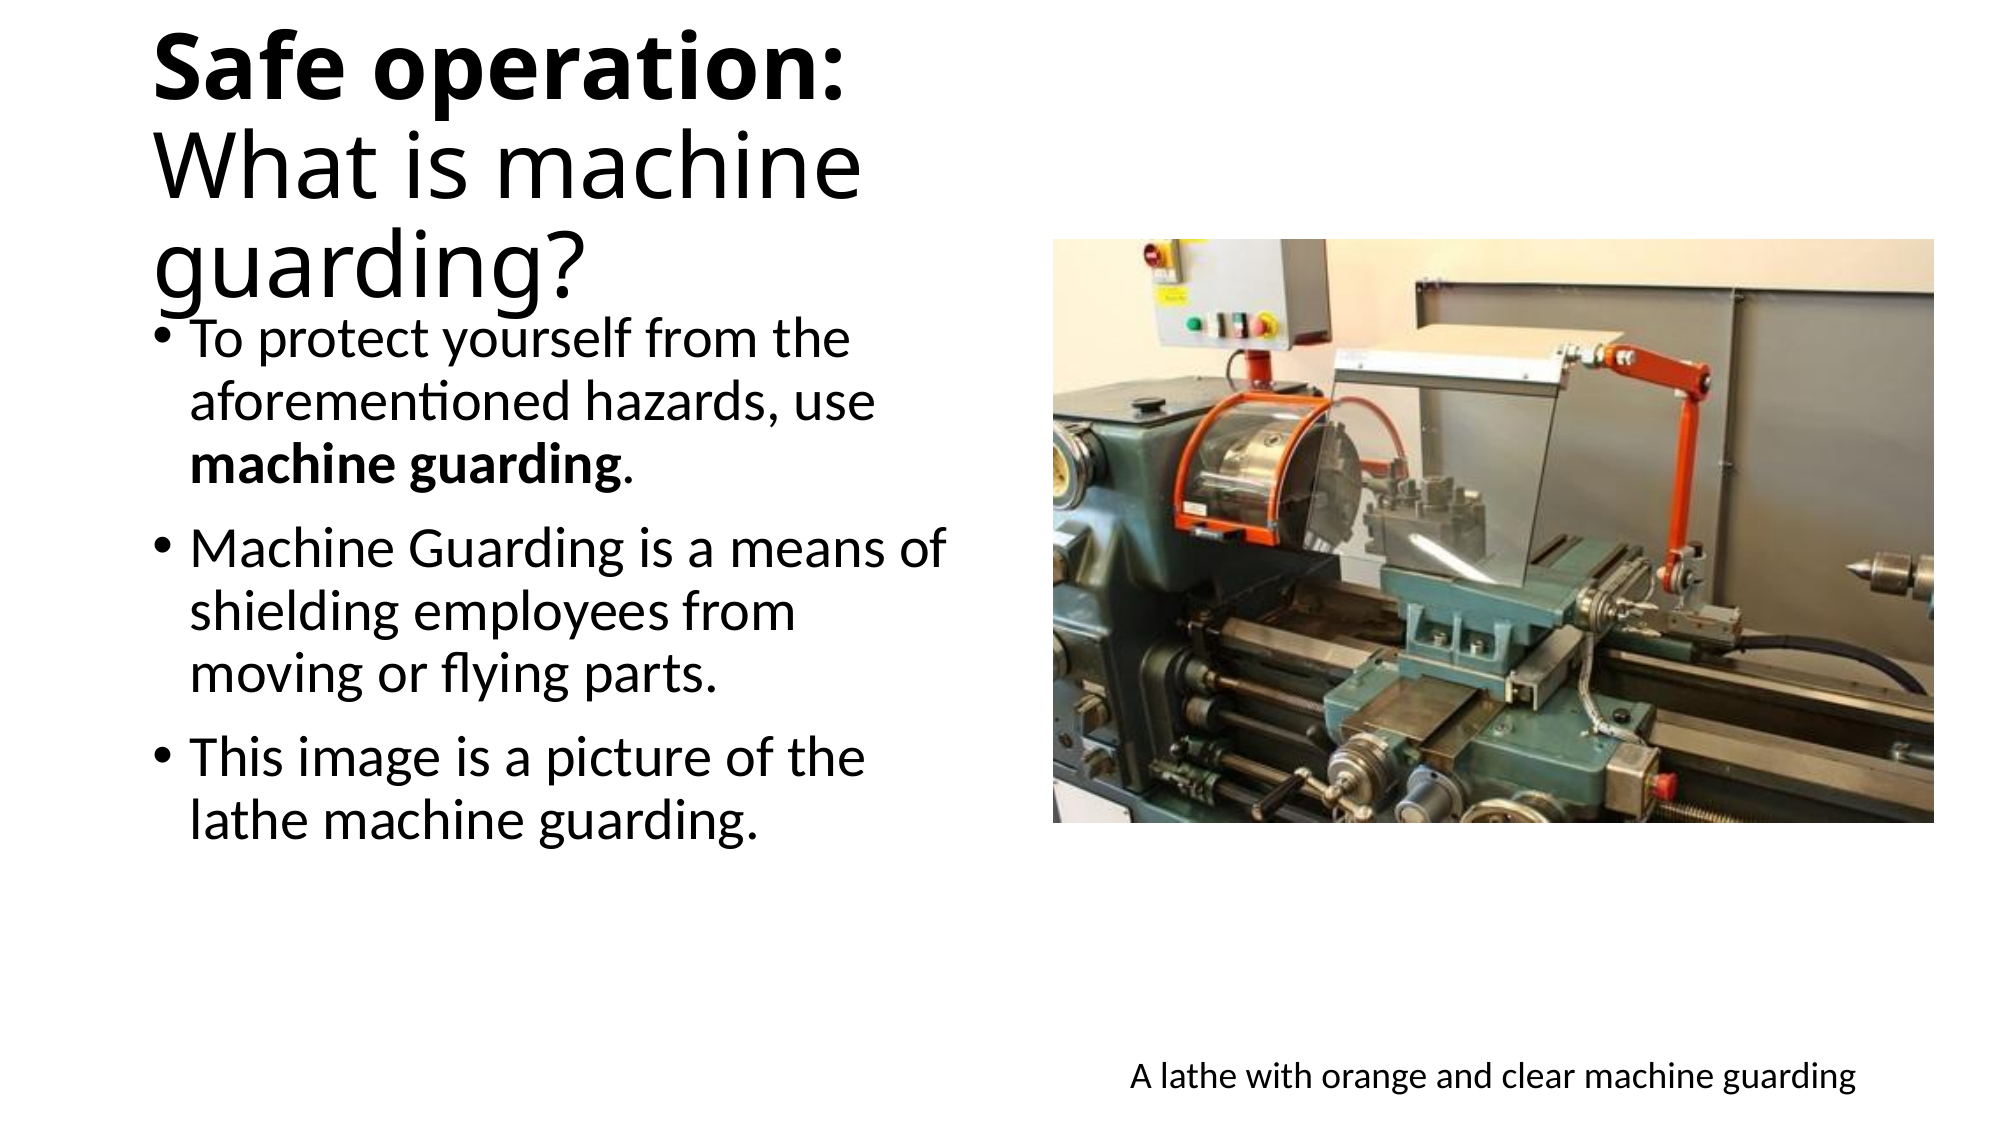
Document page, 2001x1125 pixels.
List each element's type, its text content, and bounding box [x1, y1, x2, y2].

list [1053, 239, 1934, 823]
list To protect yourself from the aforementioned hazards, use machine guarding. Machine Guarding is a means of shielding employees from moving or flying parts. This image is a picture of the lathe machine guarding. [137, 299, 988, 1014]
title Safe operation: What is machine guarding? [137, 59, 1000, 278]
text_box A lathe with orange and clear machine guarding [1089, 1043, 1899, 1104]
